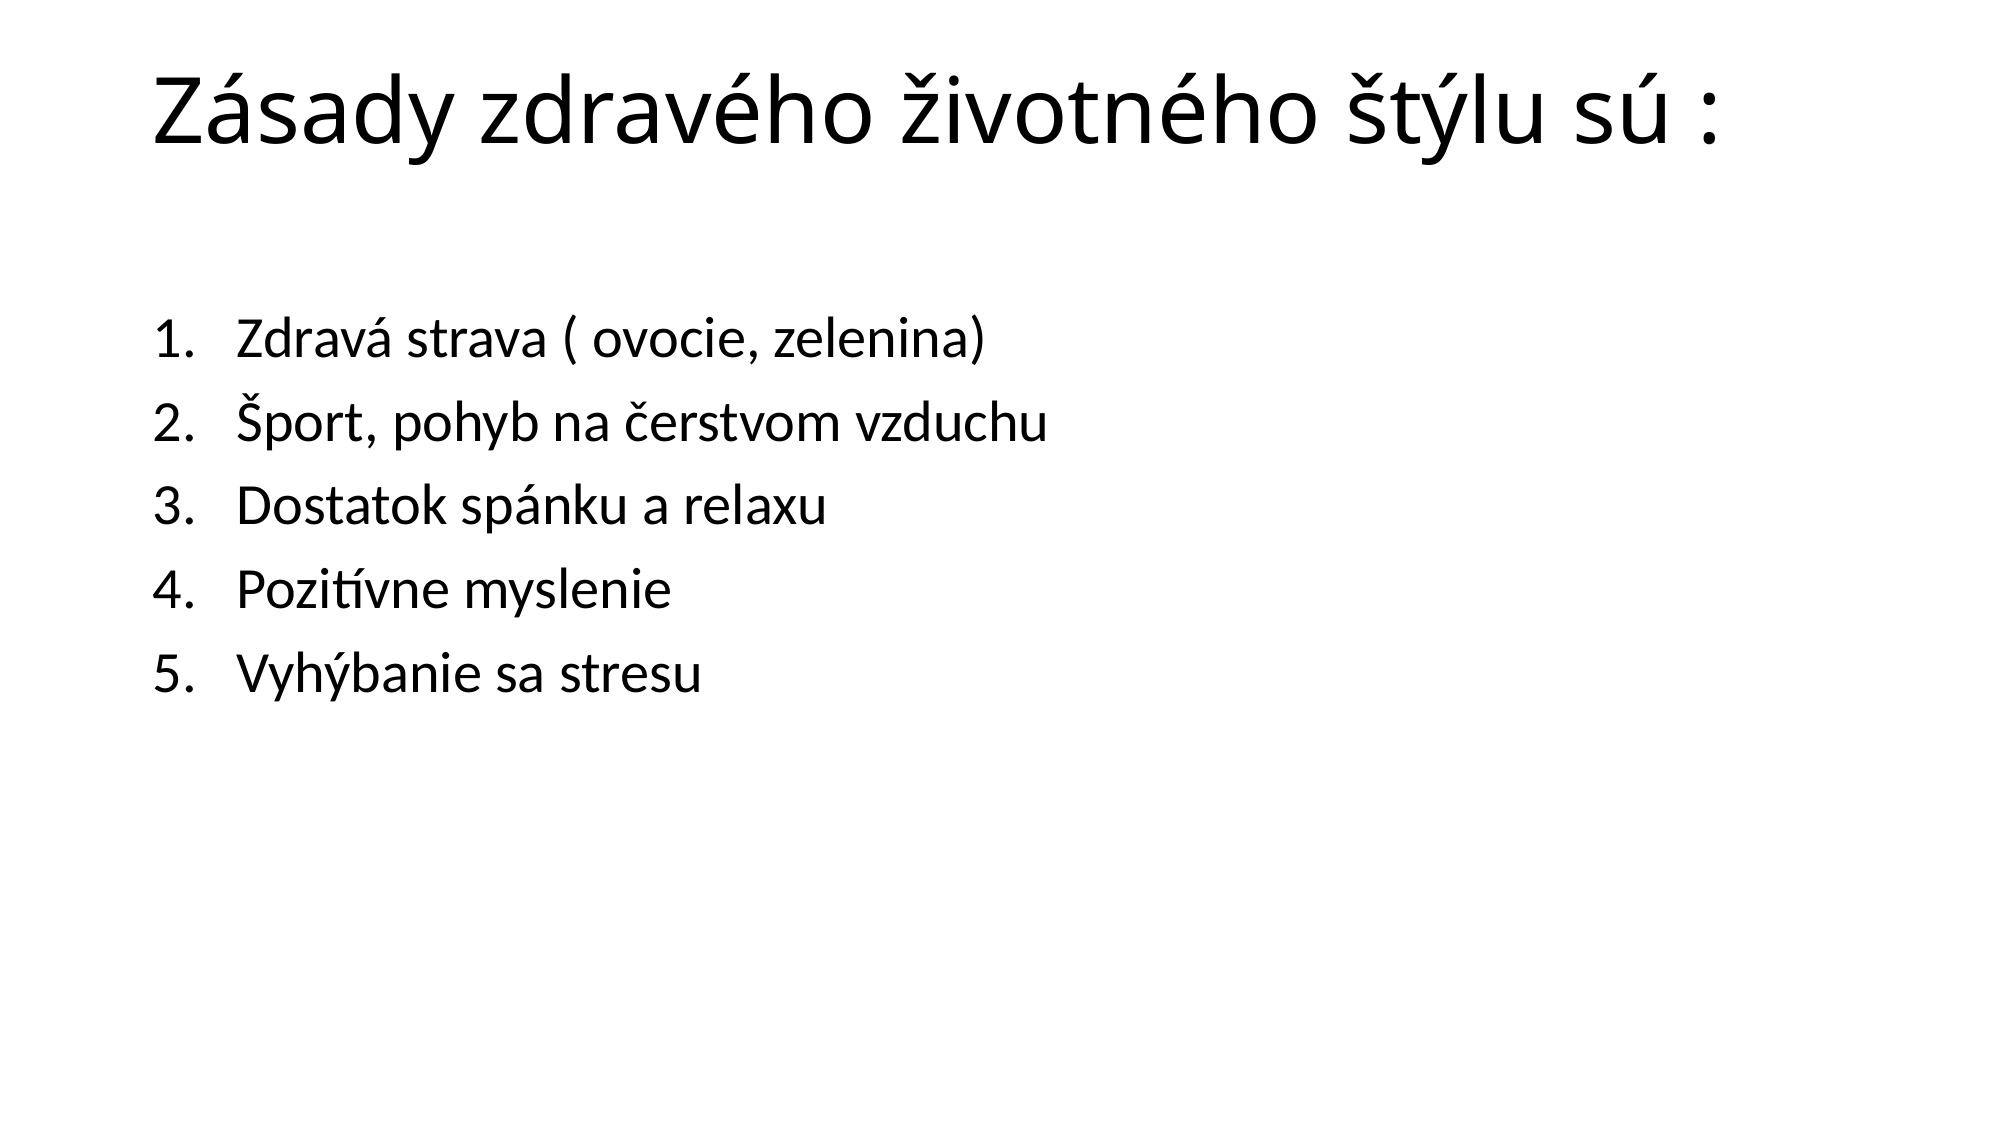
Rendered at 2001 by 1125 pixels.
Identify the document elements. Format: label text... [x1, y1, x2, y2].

title Zásady zdravého životného štýlu sú : [137, 59, 1863, 278]
list Zdravá strava ( ovocie, zelenina) Šport, pohyb na čerstvom vzduchu Dostatok spánku a relaxu Pozitívne myslenie Vyhýbanie sa stresu [137, 299, 1863, 1014]
